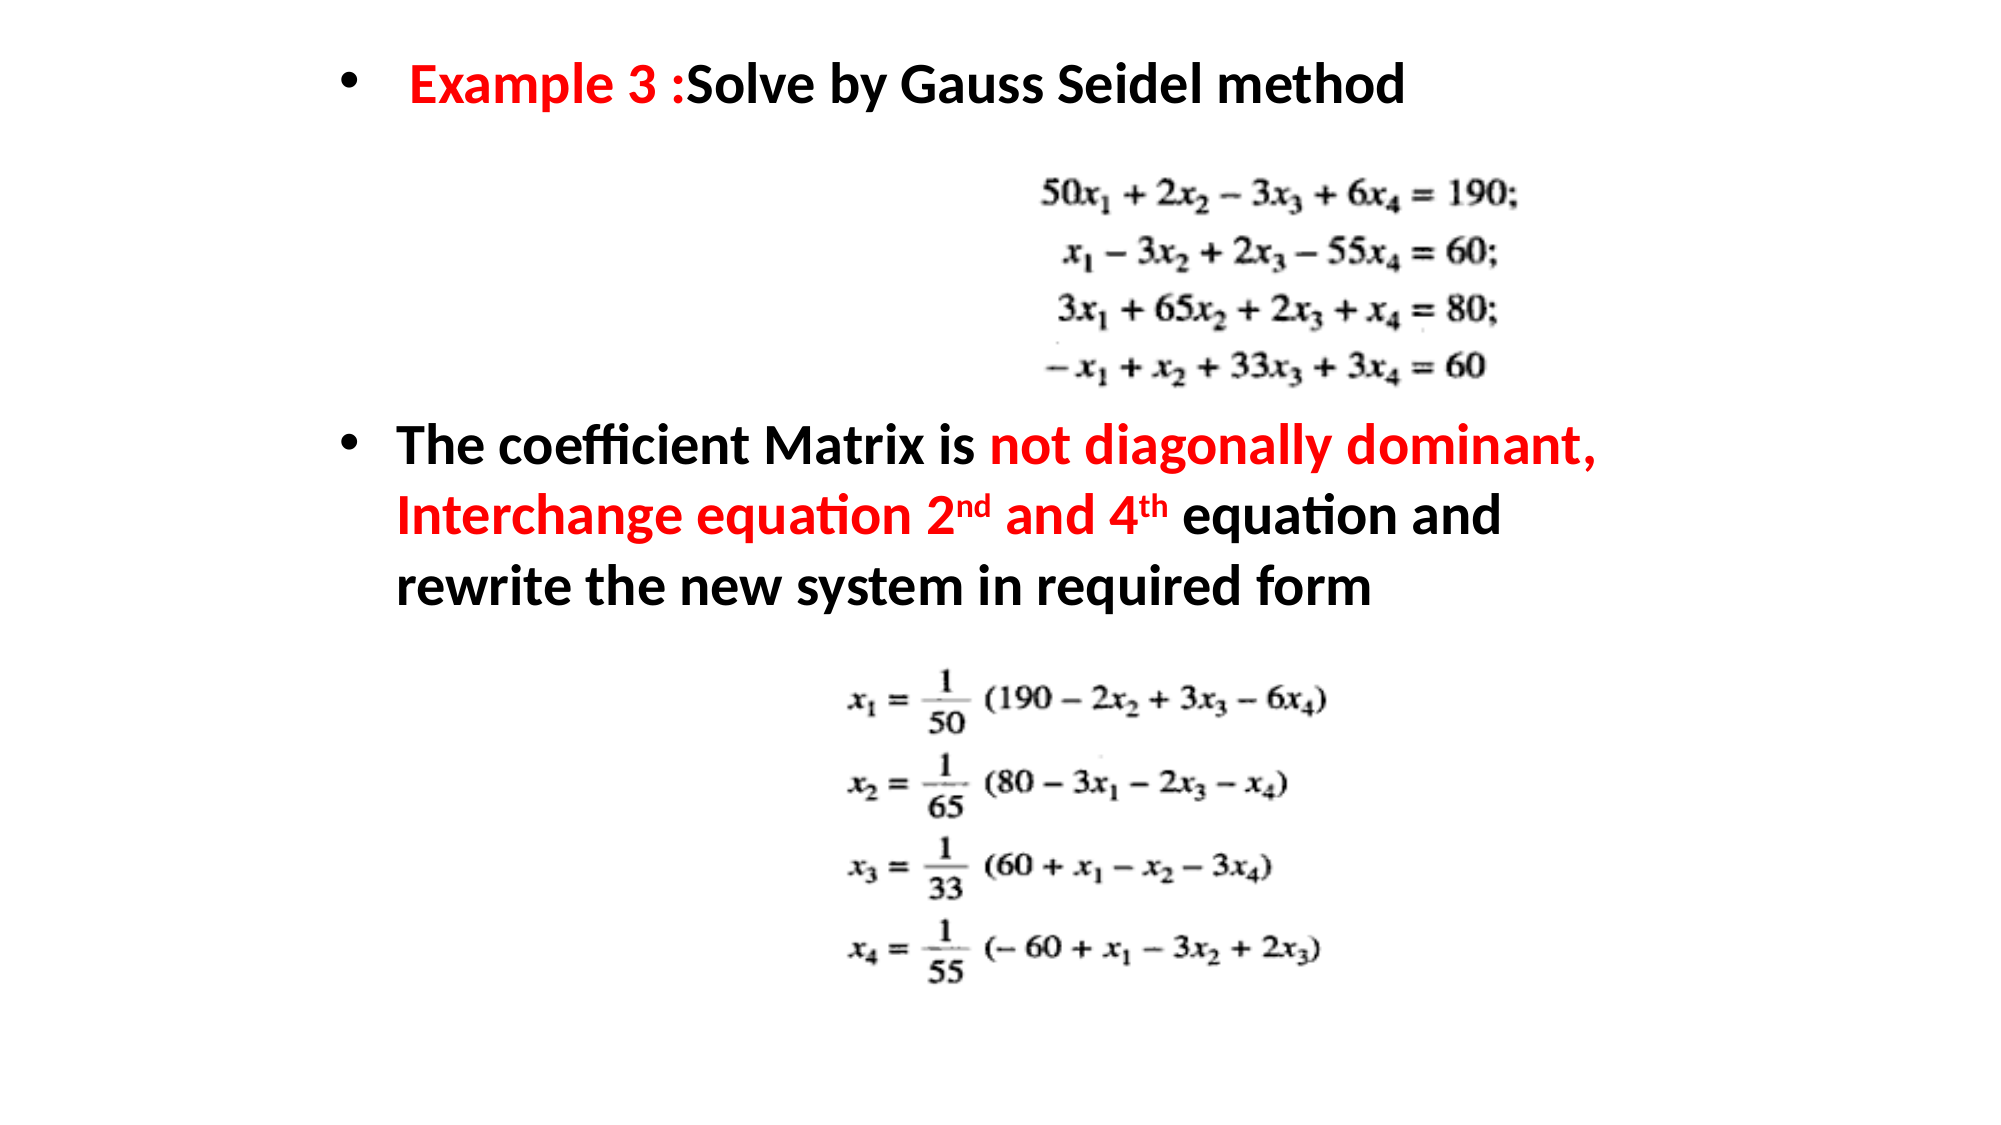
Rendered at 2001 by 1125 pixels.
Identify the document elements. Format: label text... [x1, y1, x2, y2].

picture [824, 662, 1338, 988]
list Example 3 :Solve by Gauss Seidel method The coefficient Matrix is not diagonally dominant, Interchange equation 2nd and 4th equation and rewrite the new system in required form [324, 37, 1676, 1076]
picture [1037, 174, 1526, 401]
